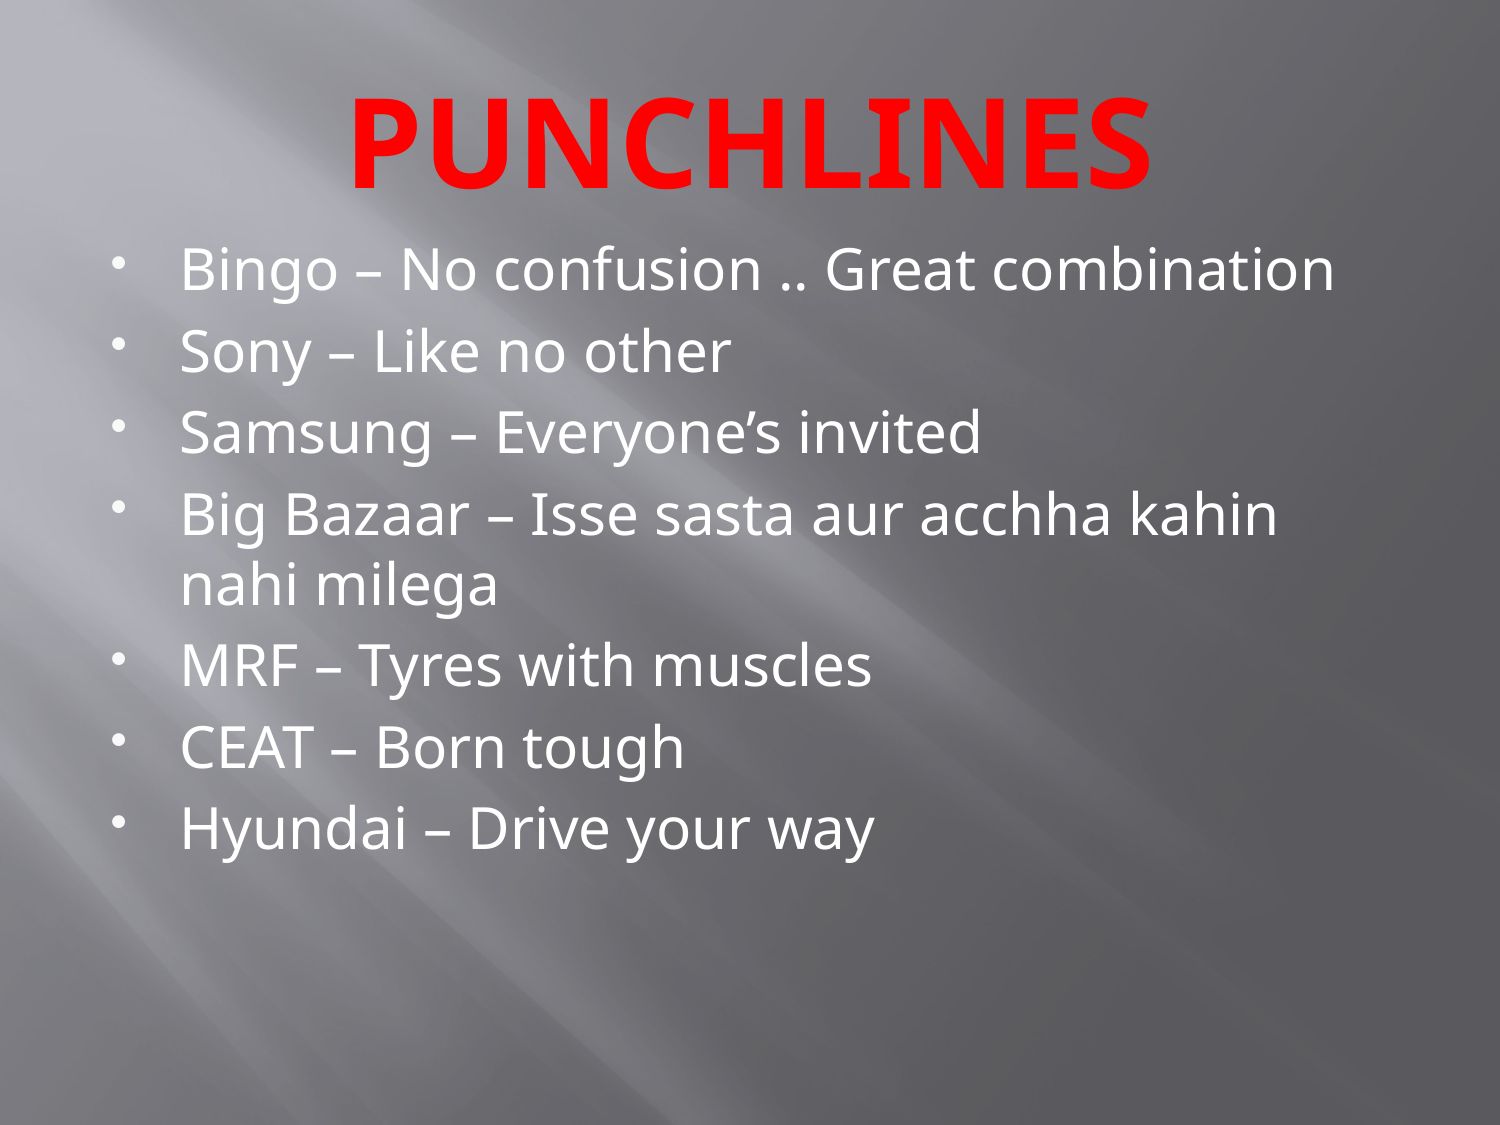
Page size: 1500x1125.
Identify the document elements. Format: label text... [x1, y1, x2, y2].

list Bingo – No confusion .. Great combination Sony – Like no other Samsung – Everyone’s invited Big Bazaar – Isse sasta aur acchha kahin nahi milega MRF – Tyres with muscles CEAT – Born tough Hyundai – Drive your way [75, 224, 1425, 1005]
title PUNCHLINES [75, 45, 1425, 224]
